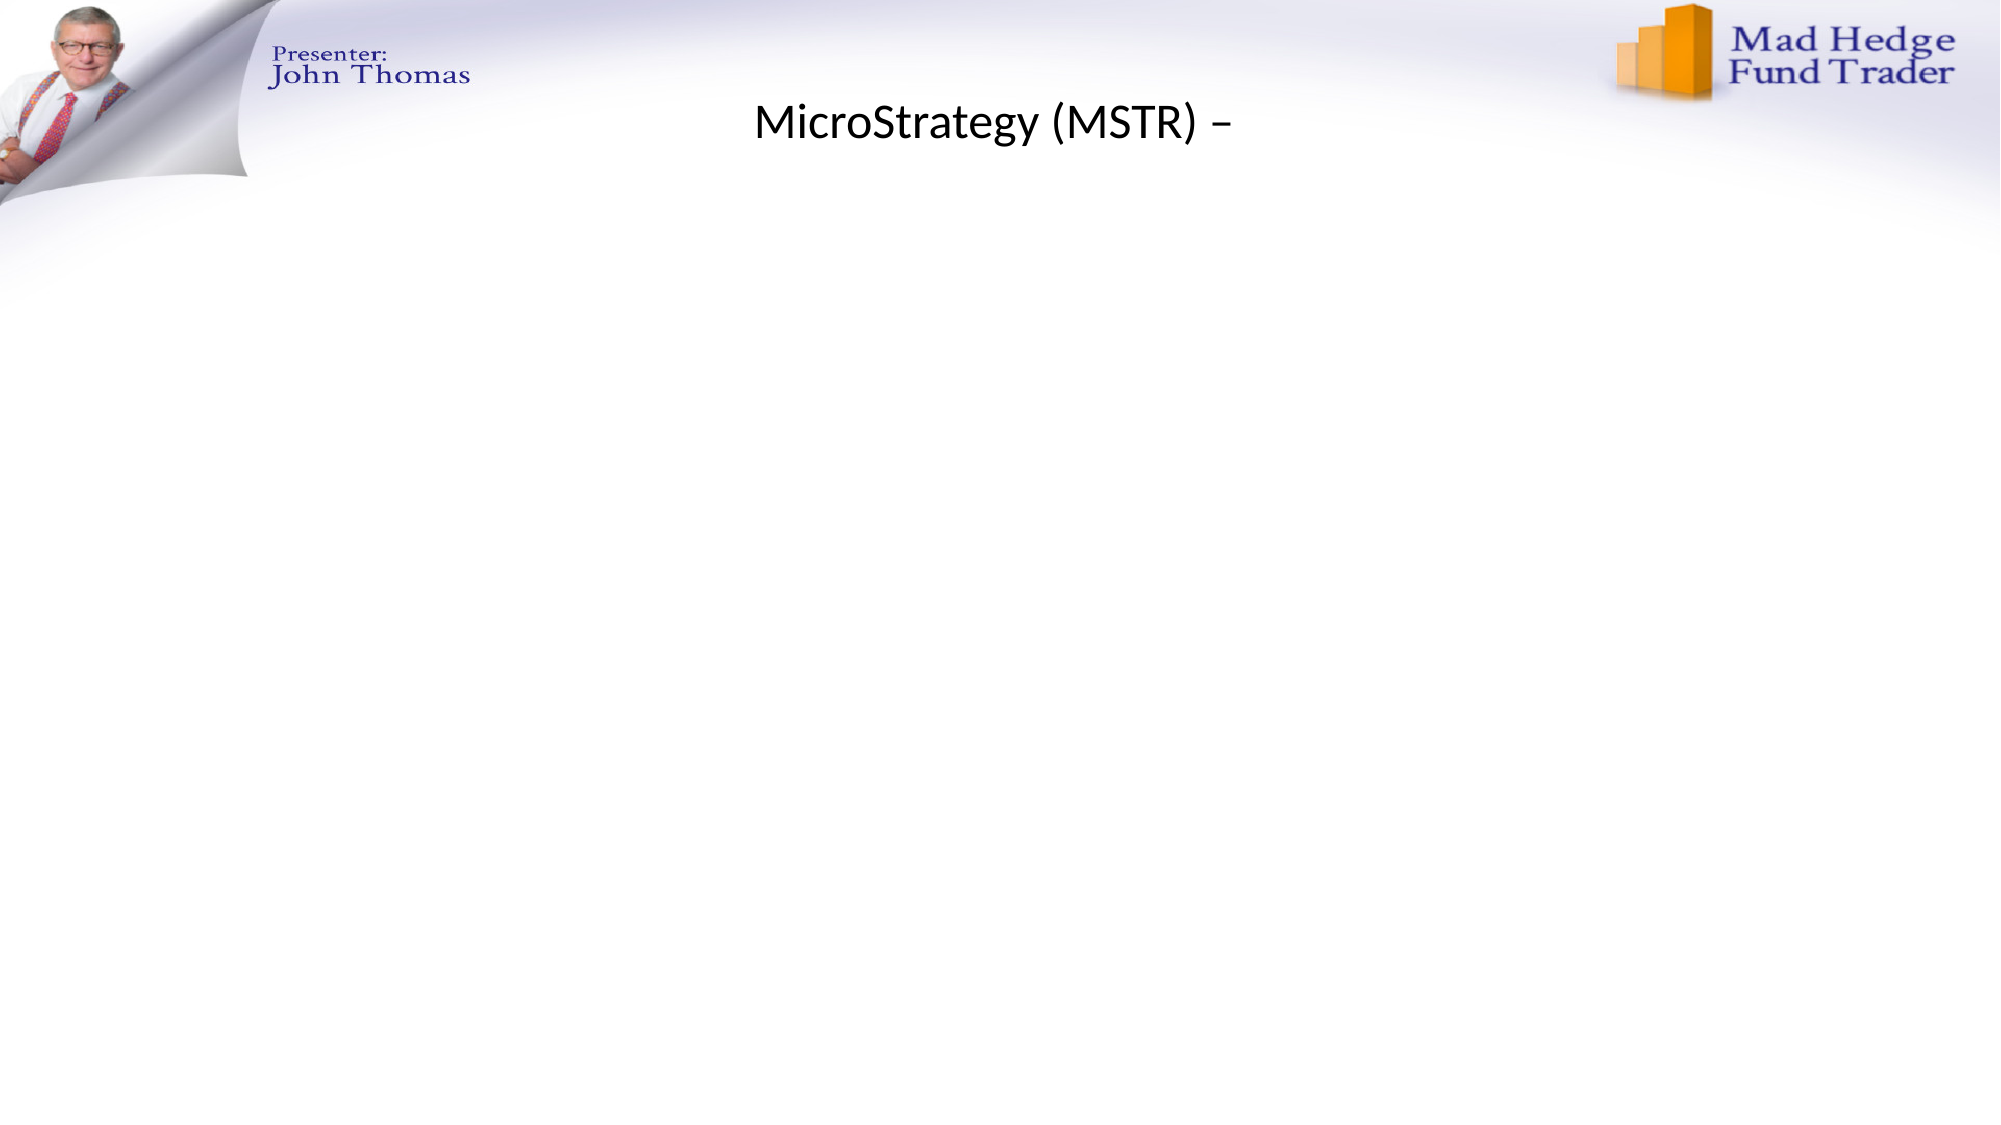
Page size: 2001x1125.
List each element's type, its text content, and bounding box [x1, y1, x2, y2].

picture [0, 0, 2000, 339]
title MicroStrategy (MSTR) – [324, 62, 1675, 225]
